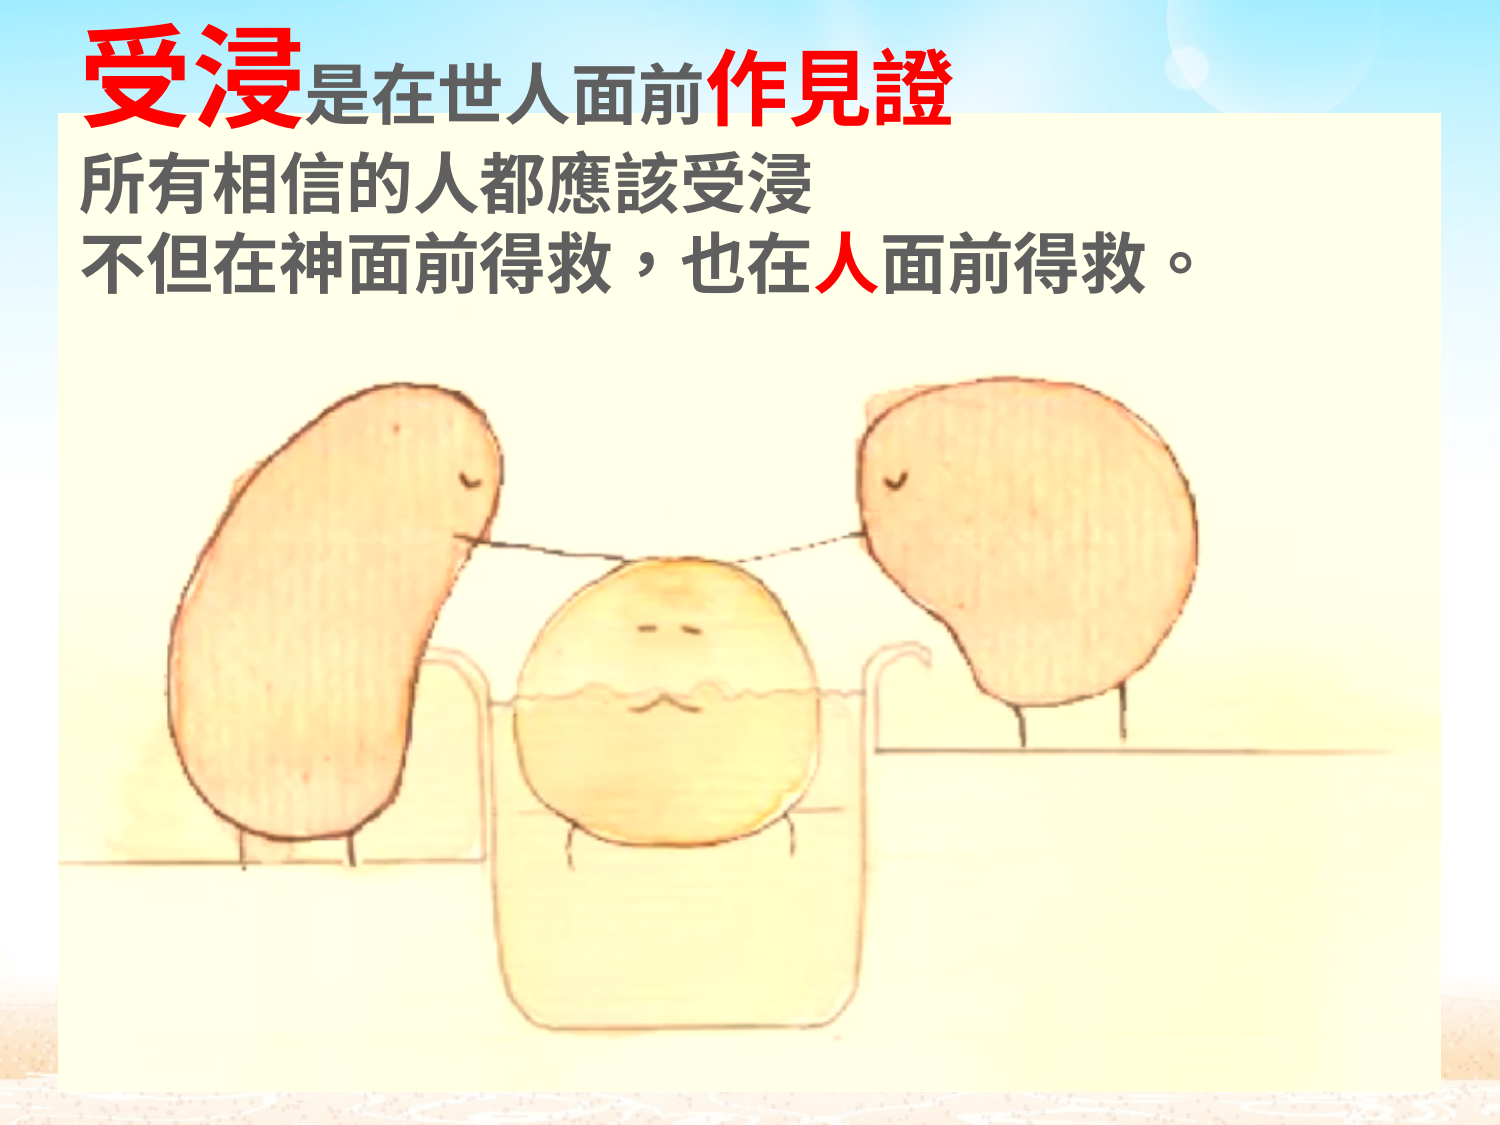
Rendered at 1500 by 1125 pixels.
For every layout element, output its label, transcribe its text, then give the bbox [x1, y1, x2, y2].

text_box 受浸是在世人面前作見證 所有相信的人都應該受浸 不但在神面前得救，也在人面前得救。 [64, 0, 1500, 310]
picture [0, 0, 1500, 1125]
